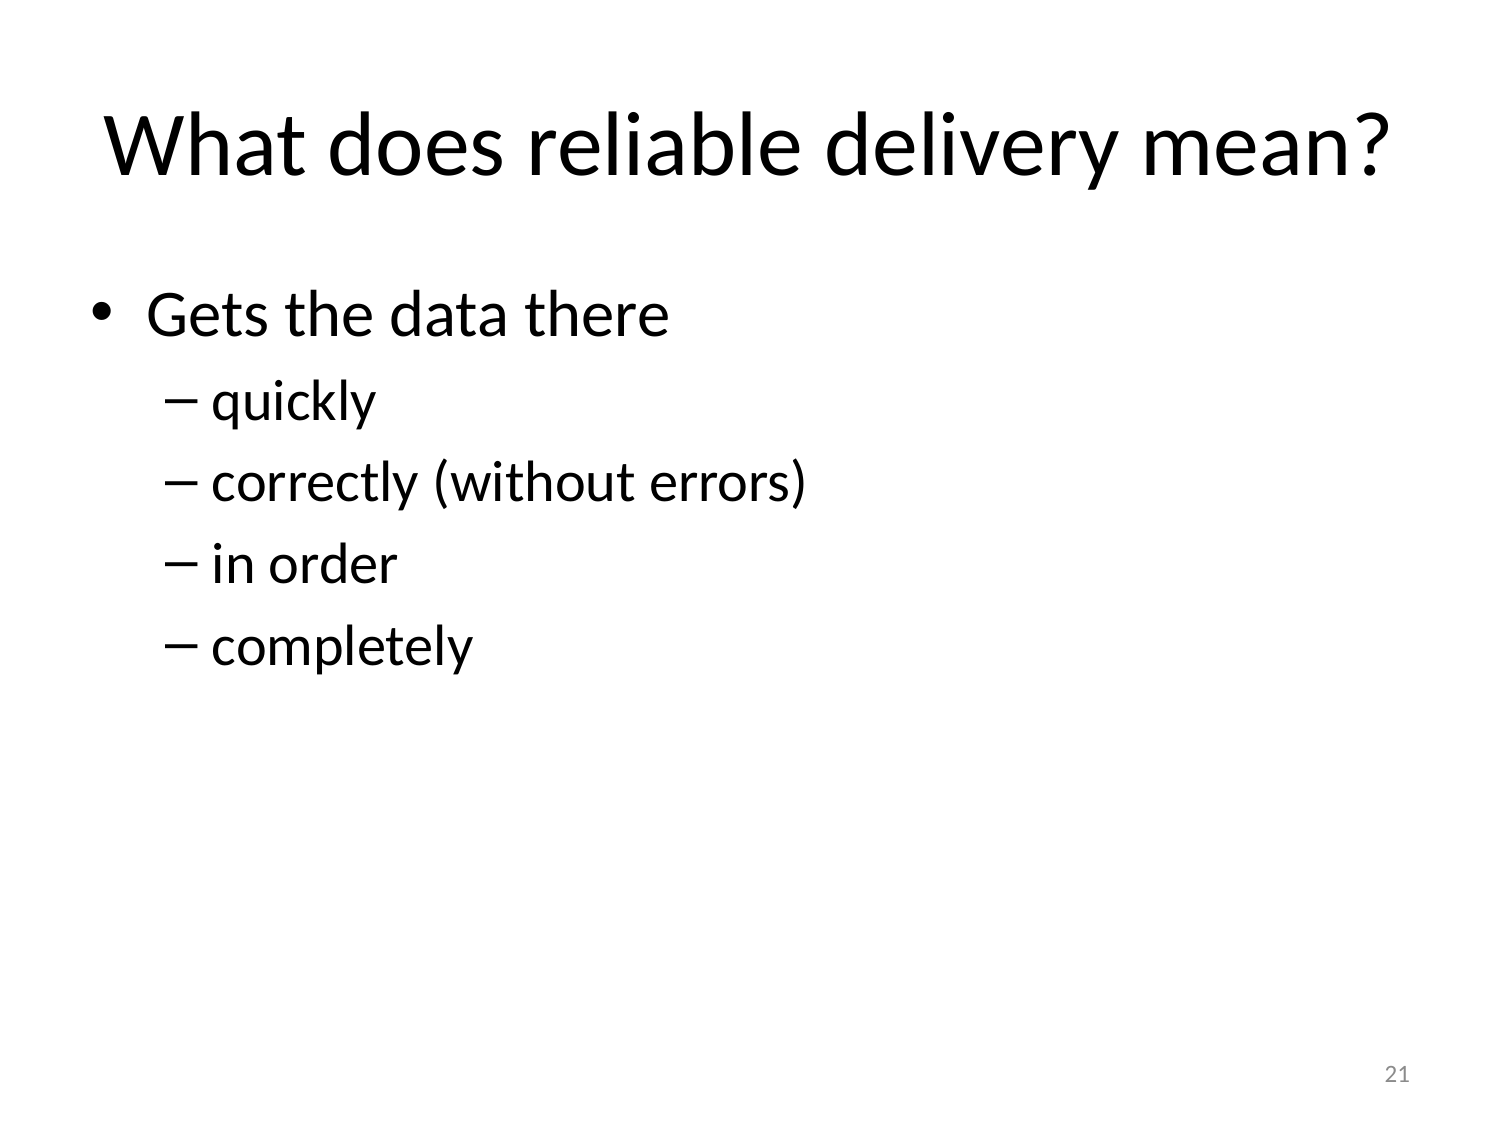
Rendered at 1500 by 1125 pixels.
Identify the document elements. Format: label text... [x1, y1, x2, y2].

title What does reliable delivery mean? [75, 45, 1425, 233]
list Gets the data there quickly correctly (without errors) in order completely [75, 262, 1425, 1005]
slide_number 21 [1074, 1042, 1425, 1103]
